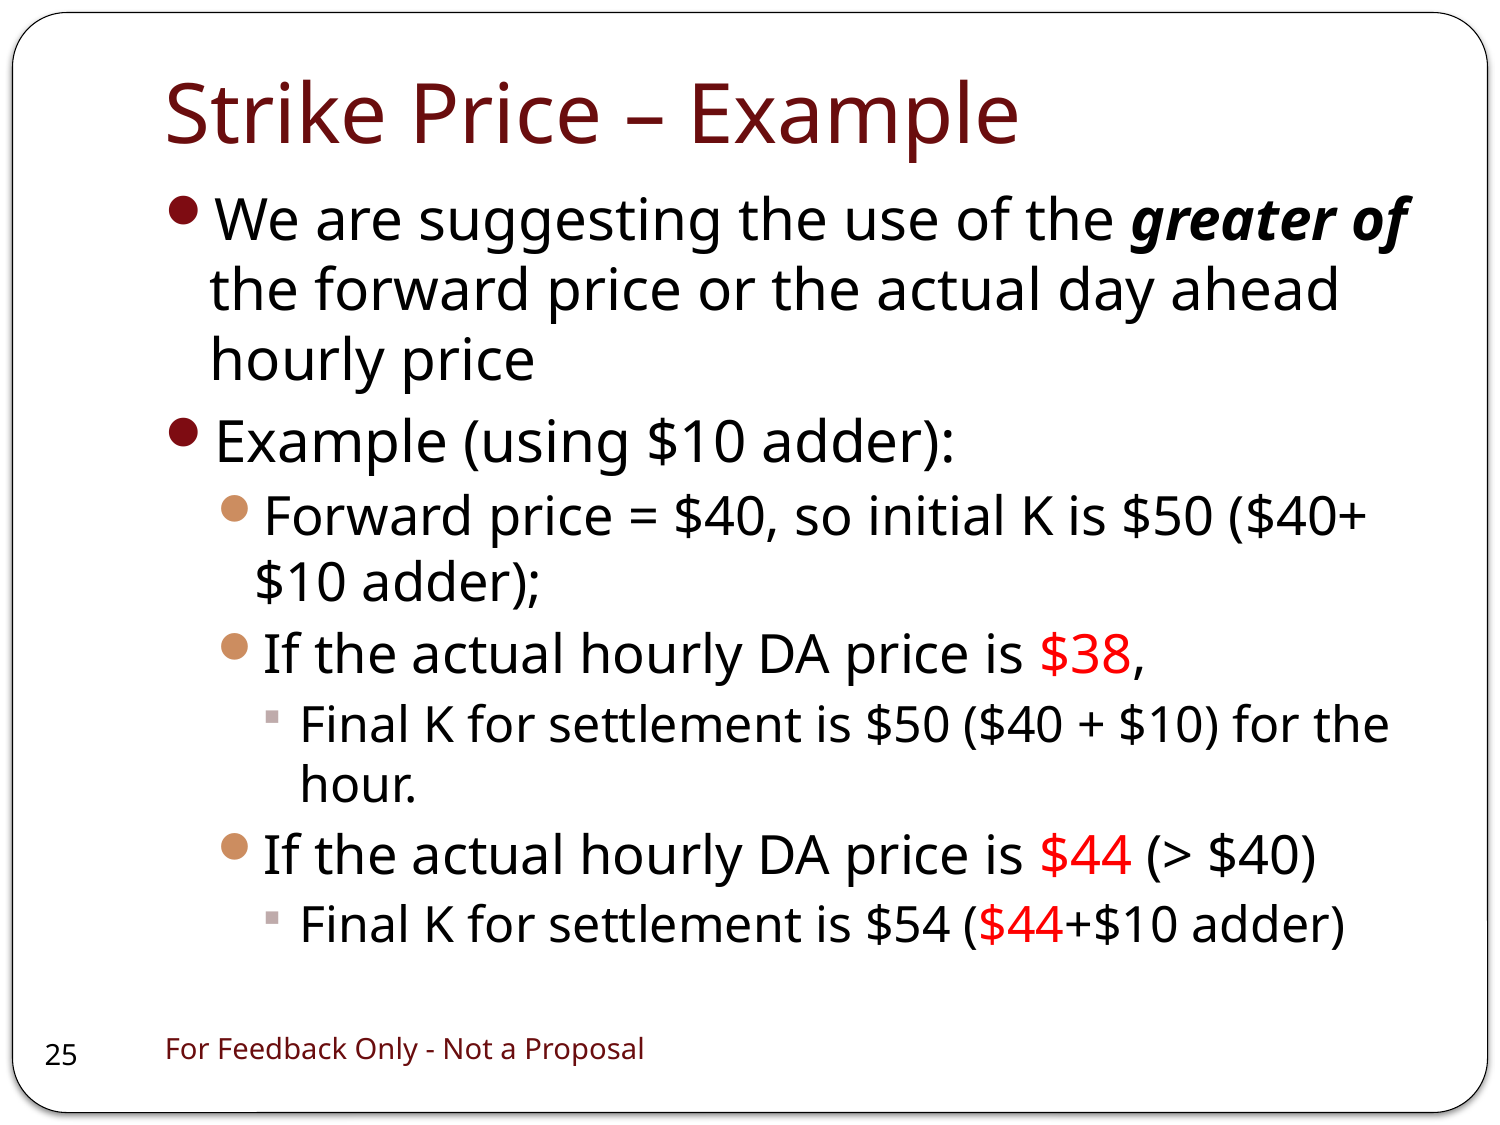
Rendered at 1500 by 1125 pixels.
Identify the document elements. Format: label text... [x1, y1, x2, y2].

footer For Feedback Only - Not a Proposal [150, 1013, 800, 1088]
list We are suggesting the use of the greater of the forward price or the actual day ahead hourly price Example (using $10 adder): Forward price = $40, so initial K is $50 ($40+$10 adder); If the actual hourly DA price is $38, Final K for settlement is $50 ($40 + $10) for the hour. If the actual hourly DA price is $44 (> $40) Final K for settlement is $54 ($44+$10 adder) [150, 174, 1425, 1013]
title Strike Price – Example [150, 45, 1425, 174]
slide_number 25 [23, 1018, 99, 1094]
